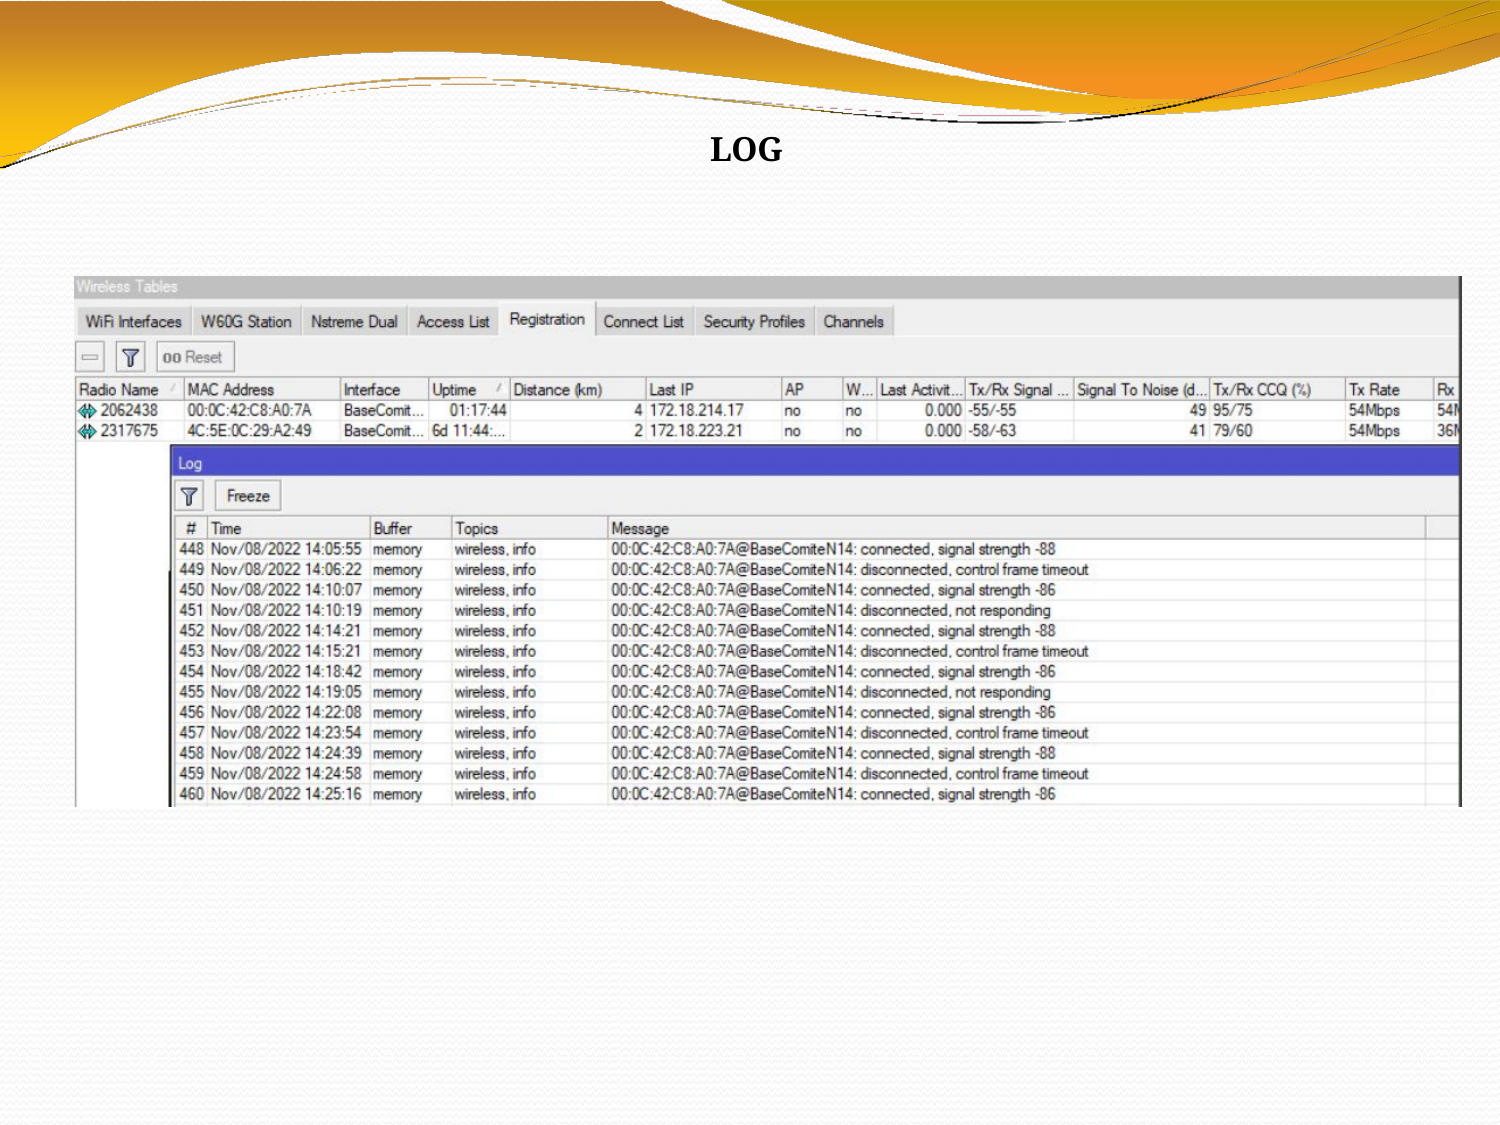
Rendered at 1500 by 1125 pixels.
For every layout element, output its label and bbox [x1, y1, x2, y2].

picture [74, 276, 1462, 807]
text_box [0, 0, 1500, 1125]
